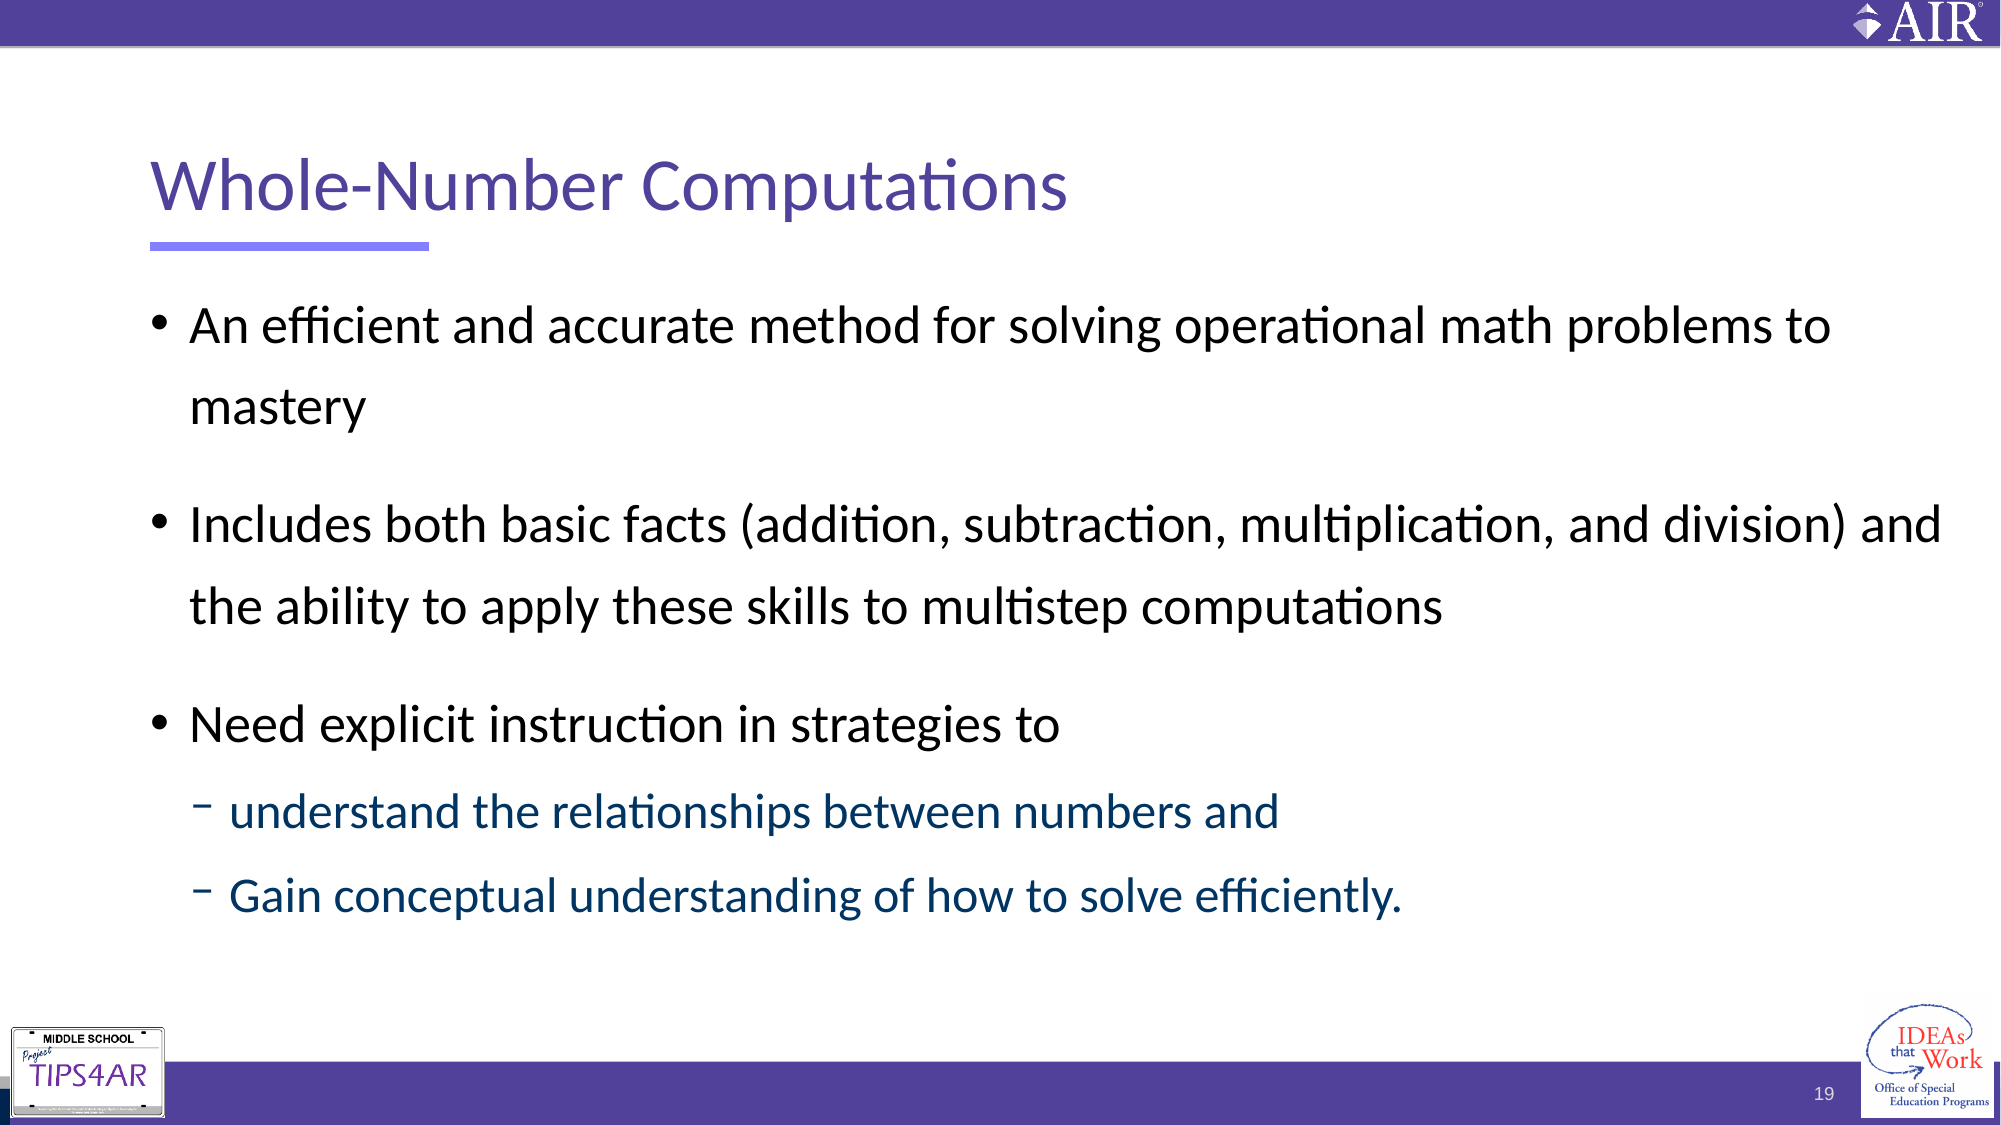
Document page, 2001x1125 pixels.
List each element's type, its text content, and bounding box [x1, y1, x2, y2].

title Whole-Number Computations [150, 134, 1950, 226]
picture [0, 46, 2001, 1125]
picture [1851, 0, 1984, 42]
list An efficient and accurate method for solving operational math problems to mastery Includes both basic facts (addition, subtraction, multiplication, and division) and the ability to apply these skills to multistep computations Need explicit instruction in strategies to understand the relationships between numbers and Gain conceptual understanding of how to solve efficiently. [150, 272, 1950, 1049]
